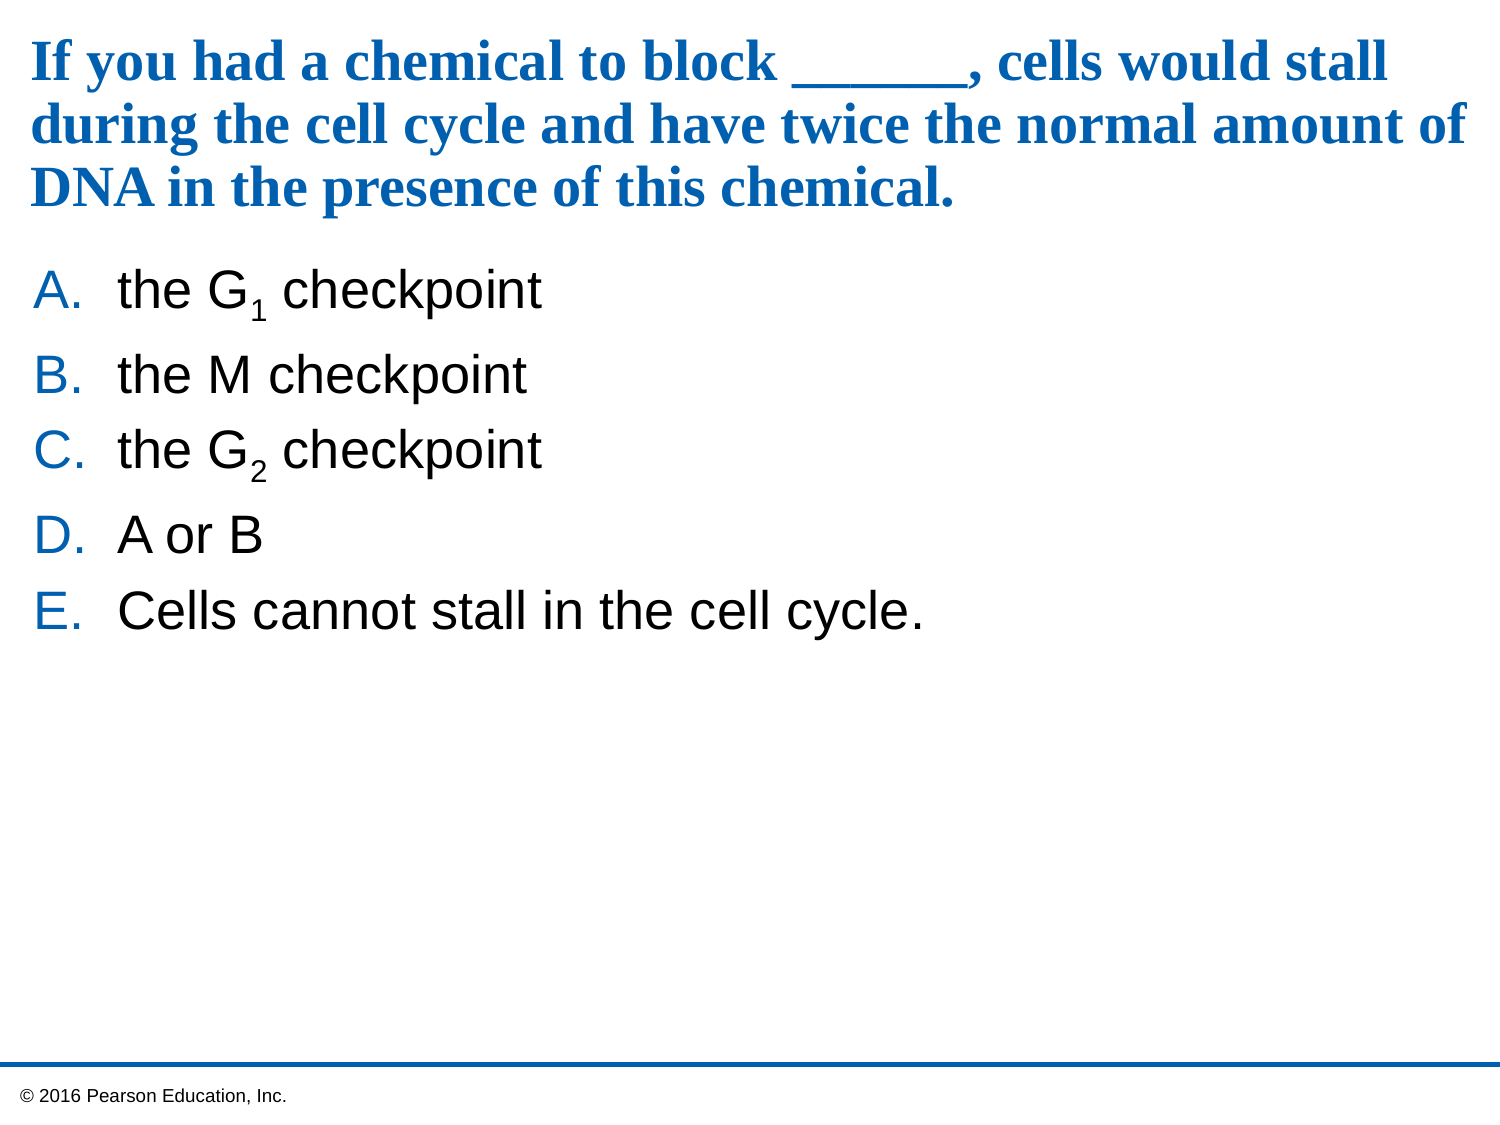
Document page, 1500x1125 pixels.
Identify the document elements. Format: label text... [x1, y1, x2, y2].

title If you had a chemical to block ______, cells would stall during the cell cycle and have twice the normal amount of DNA in the presence of this chemical. [29, 29, 1470, 228]
footer © 2016 Pearson Education, Inc. [0, 1064, 507, 1125]
list the G1 checkpoint the M checkpoint the G2 checkpoint A or B Cells cannot stall in the cell cycle. [23, 254, 1464, 1043]
